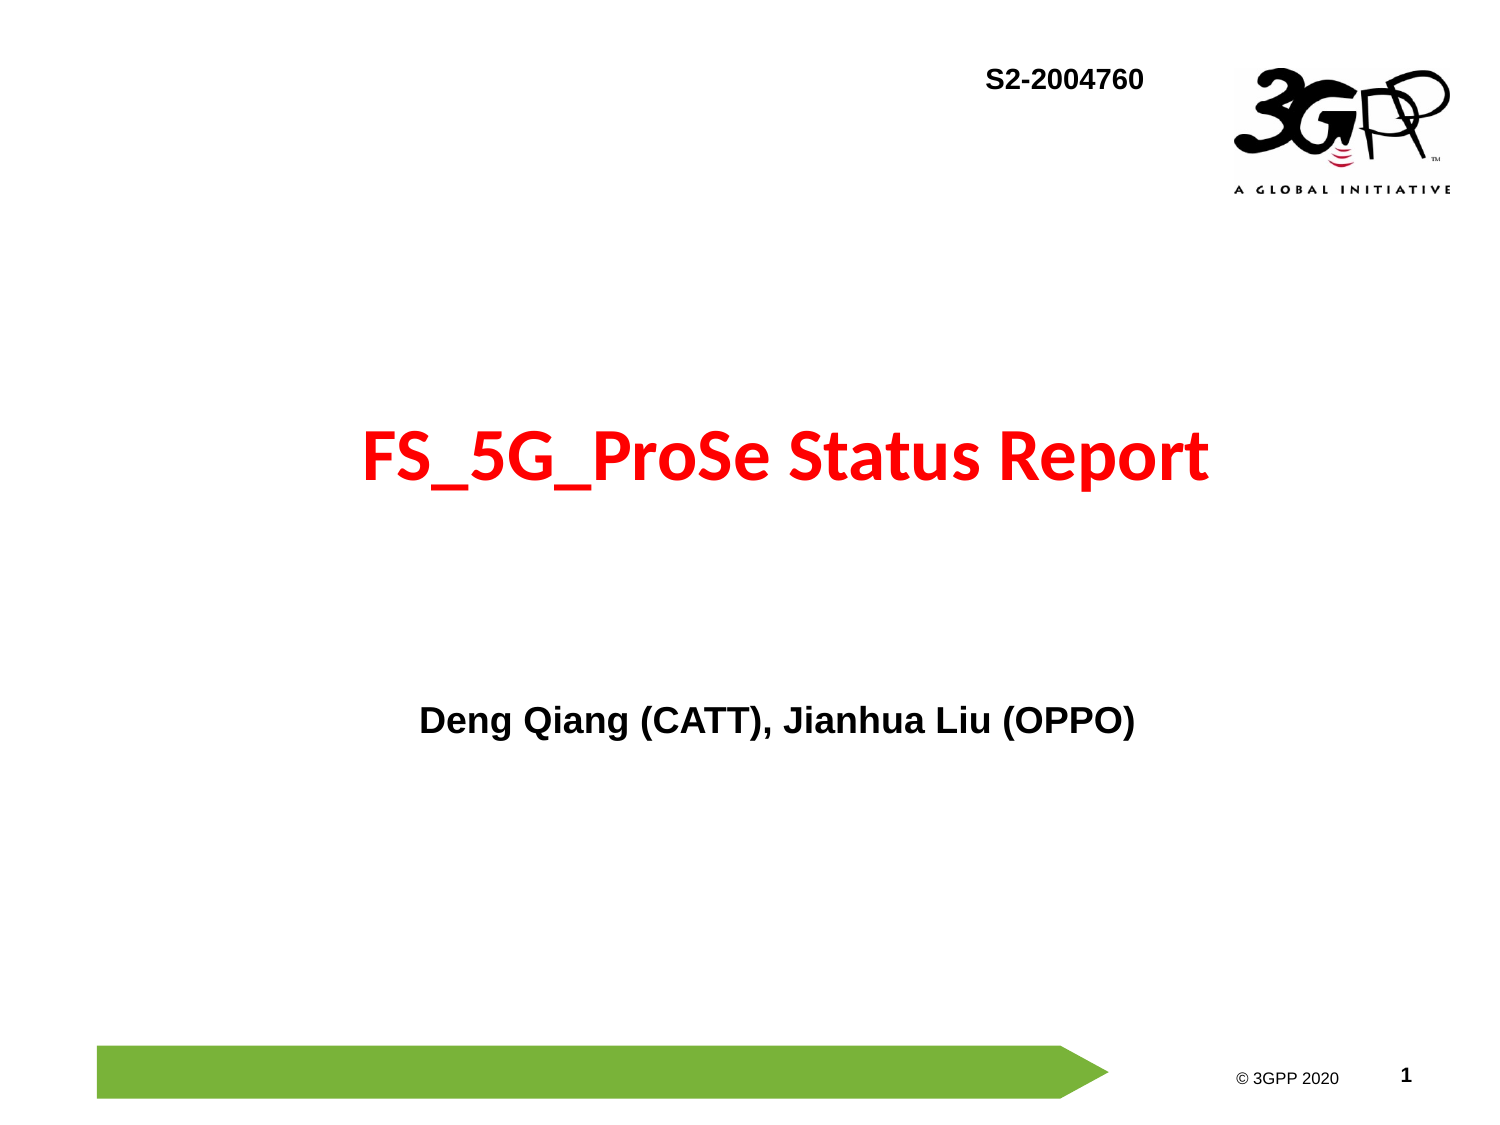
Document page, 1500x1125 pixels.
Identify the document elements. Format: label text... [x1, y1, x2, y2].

title FS_5G_ProSe Status Report [252, 359, 1271, 541]
picture [1234, 68, 1450, 194]
subtitle Deng Qiang (CATT), Jianhua Liu (OPPO) [252, 657, 1303, 873]
